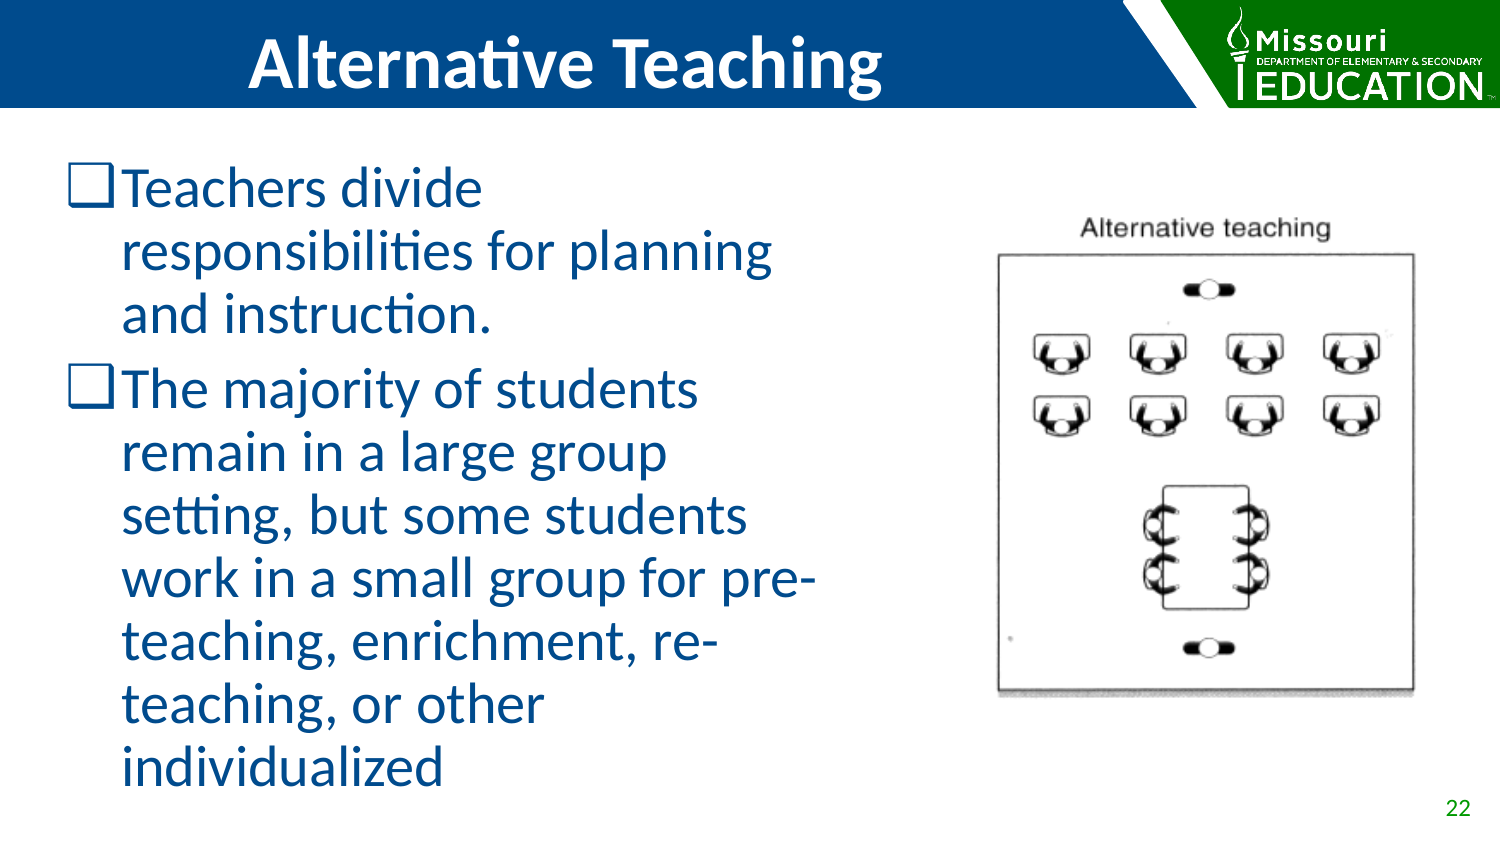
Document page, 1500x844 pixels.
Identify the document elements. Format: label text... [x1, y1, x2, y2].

list Alternative Teaching [50, 6, 1100, 104]
picture [976, 193, 1440, 713]
text_box Teachers divide responsibilities for planning and instruction. The majority of students remain in a large group setting, but some students work in a small group for pre-teaching, enrichment, re-teaching, or other individualized [49, 142, 853, 764]
picture [1224, 2, 1498, 103]
slide_number 22 [1361, 784, 1487, 830]
